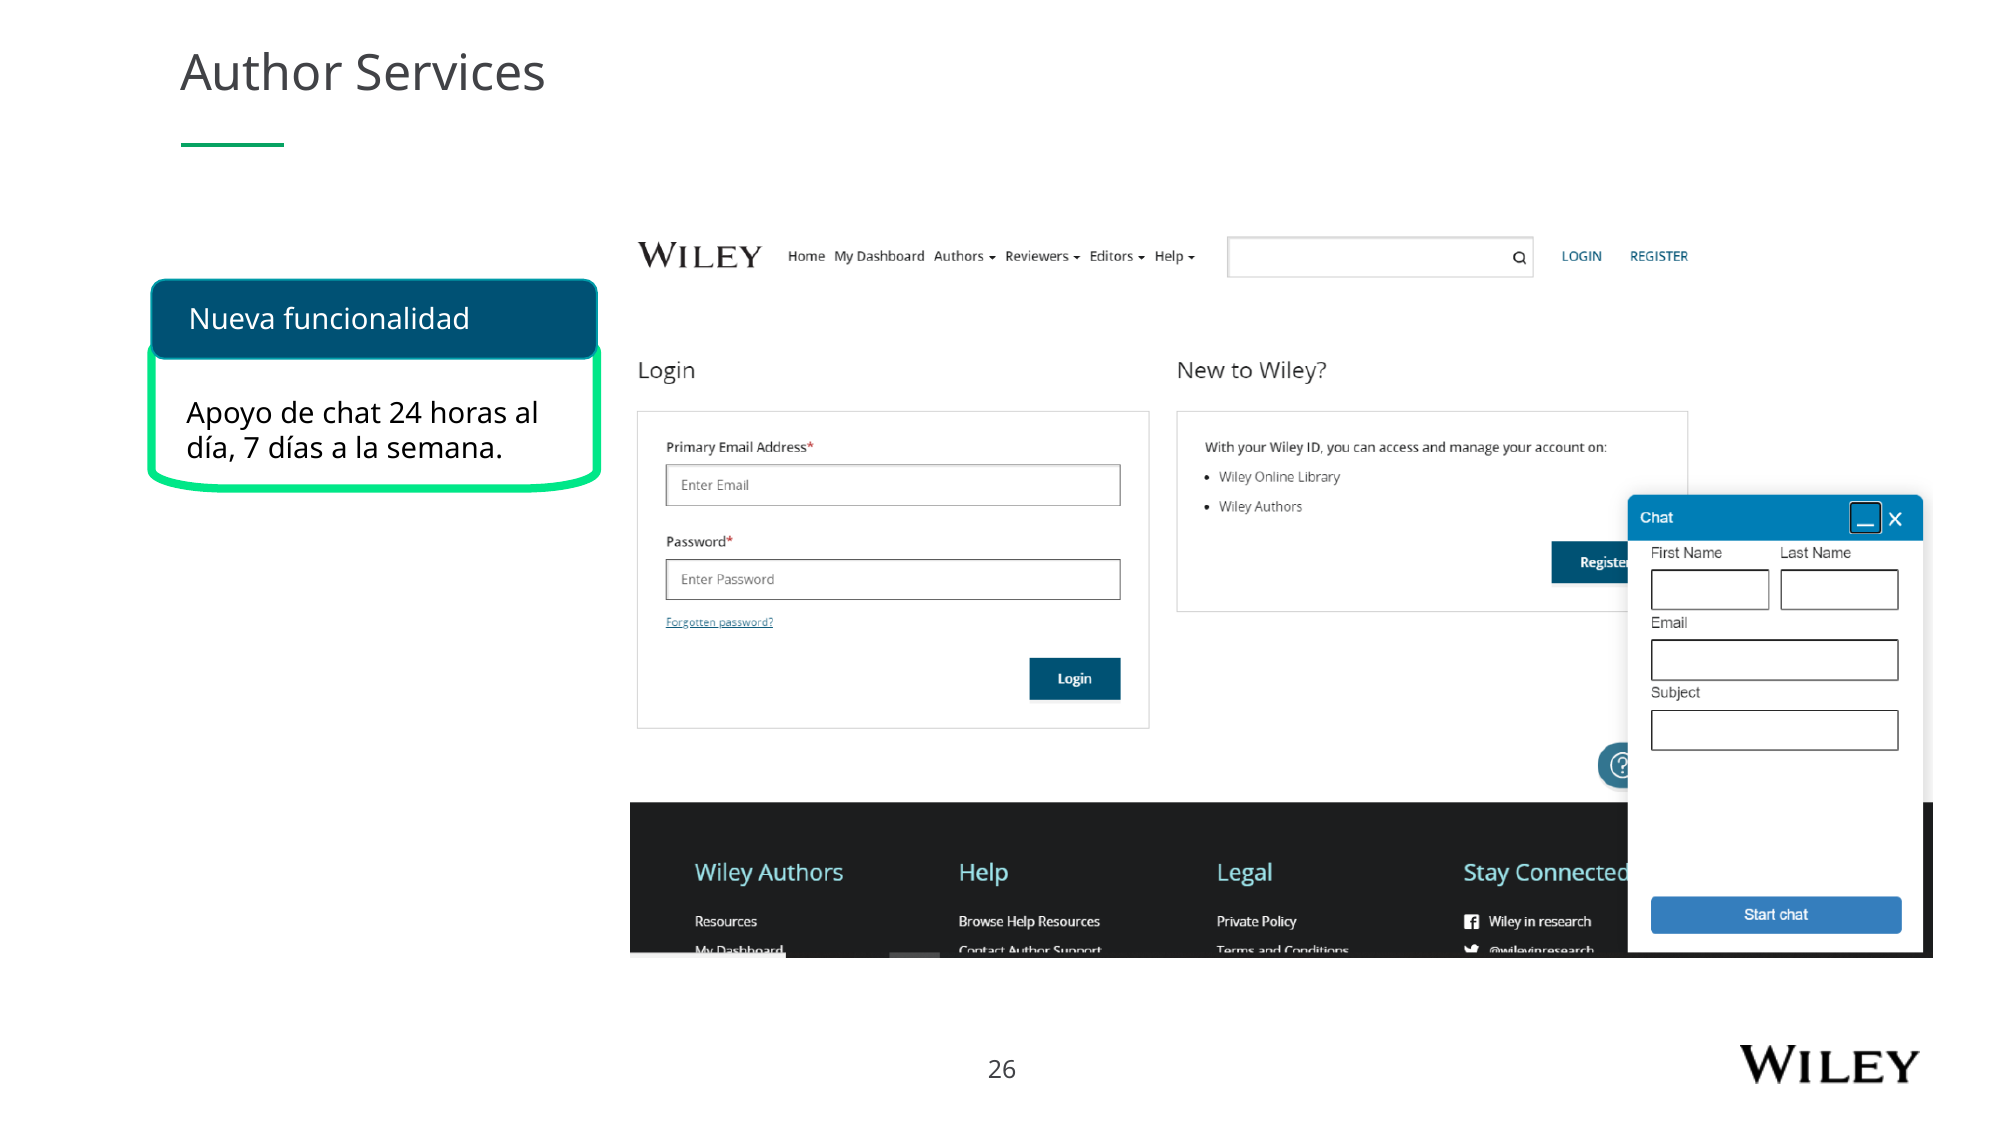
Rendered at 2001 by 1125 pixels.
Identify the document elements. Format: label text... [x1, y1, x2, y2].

picture [1740, 1045, 1920, 1084]
text_box [151, 349, 597, 489]
text_box Nueva funcionalidad [186, 297, 562, 336]
text_box [151, 279, 597, 359]
text_box Apoyo de chat 24 horas al día, 7 días a la semana. [186, 359, 547, 464]
list Author Services [150, 46, 797, 103]
picture [630, 221, 1944, 963]
slide_number 26 [914, 963, 1086, 1088]
